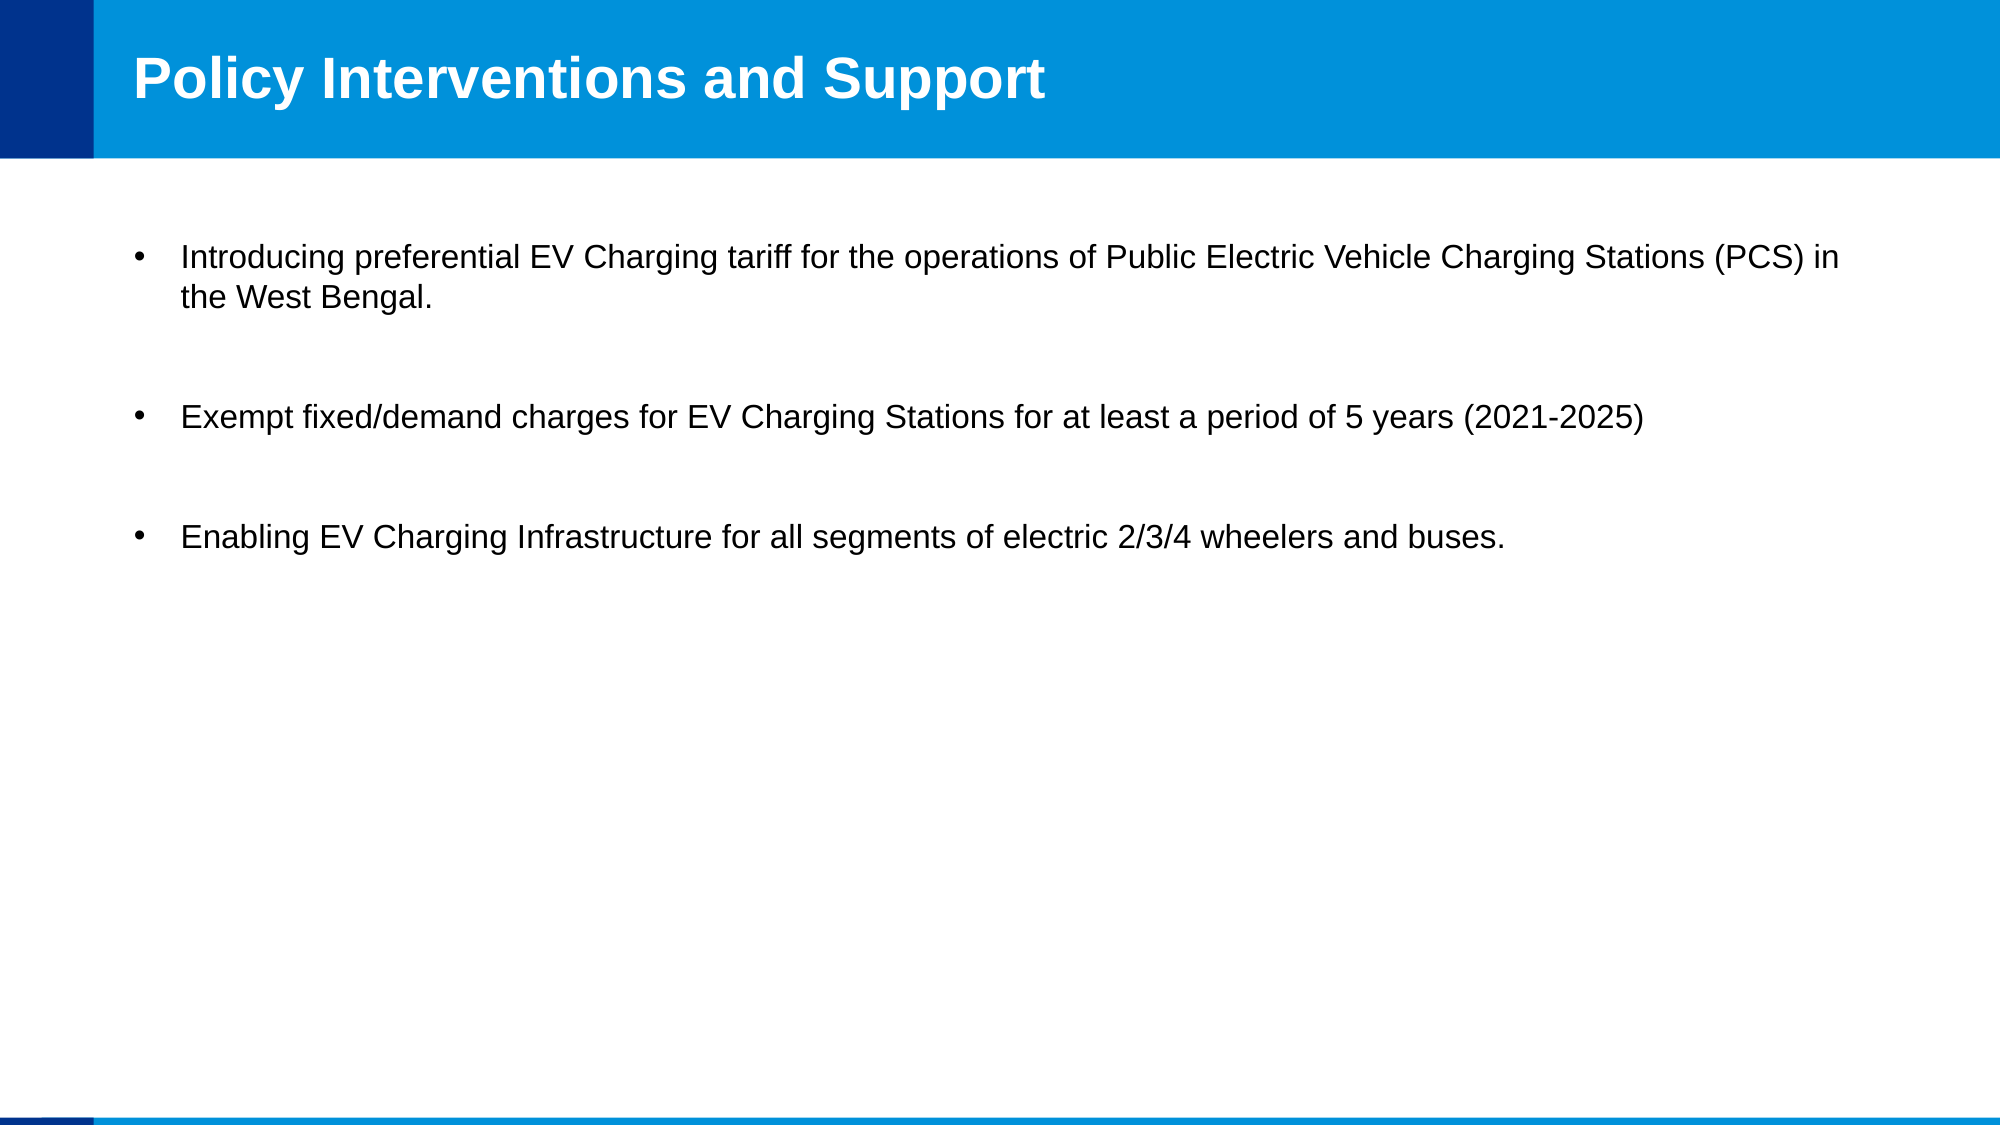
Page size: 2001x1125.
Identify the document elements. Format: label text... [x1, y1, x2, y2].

text_box Introducing preferential EV Charging tariff for the operations of Public Electric Vehicle Charging Stations (PCS) in the West Bengal. Exempt fixed/demand charges for EV Charging Stations for at least a period of 5 years (2021-2025) Enabling EV Charging Infrastructure for all segments of electric 2/3/4 wheelers and buses. [119, 228, 1884, 643]
title Policy Interventions and Support [119, 35, 1980, 123]
